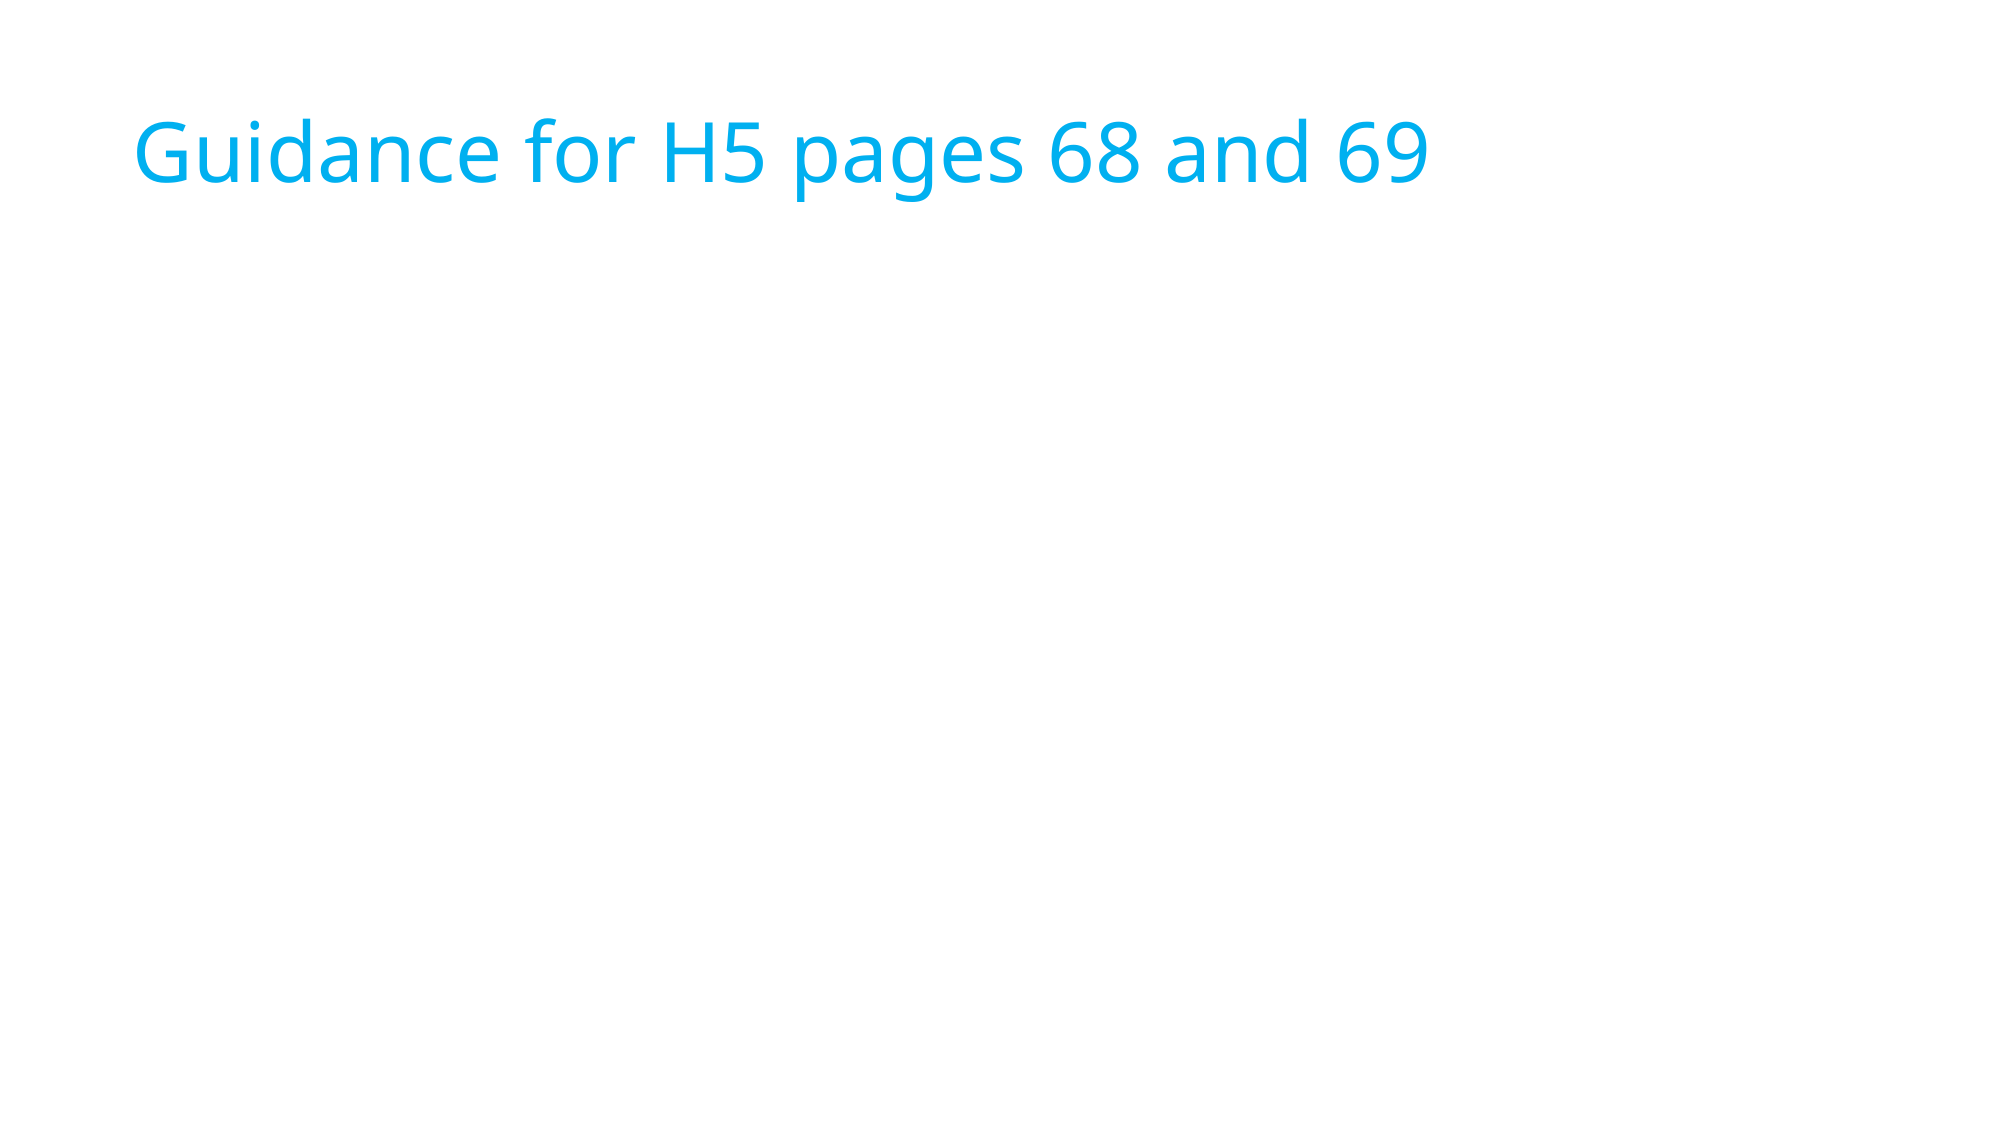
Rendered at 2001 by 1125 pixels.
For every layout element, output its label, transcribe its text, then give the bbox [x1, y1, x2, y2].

text_box Guidance for H5 pages 68 and 69 [117, 92, 1554, 207]
